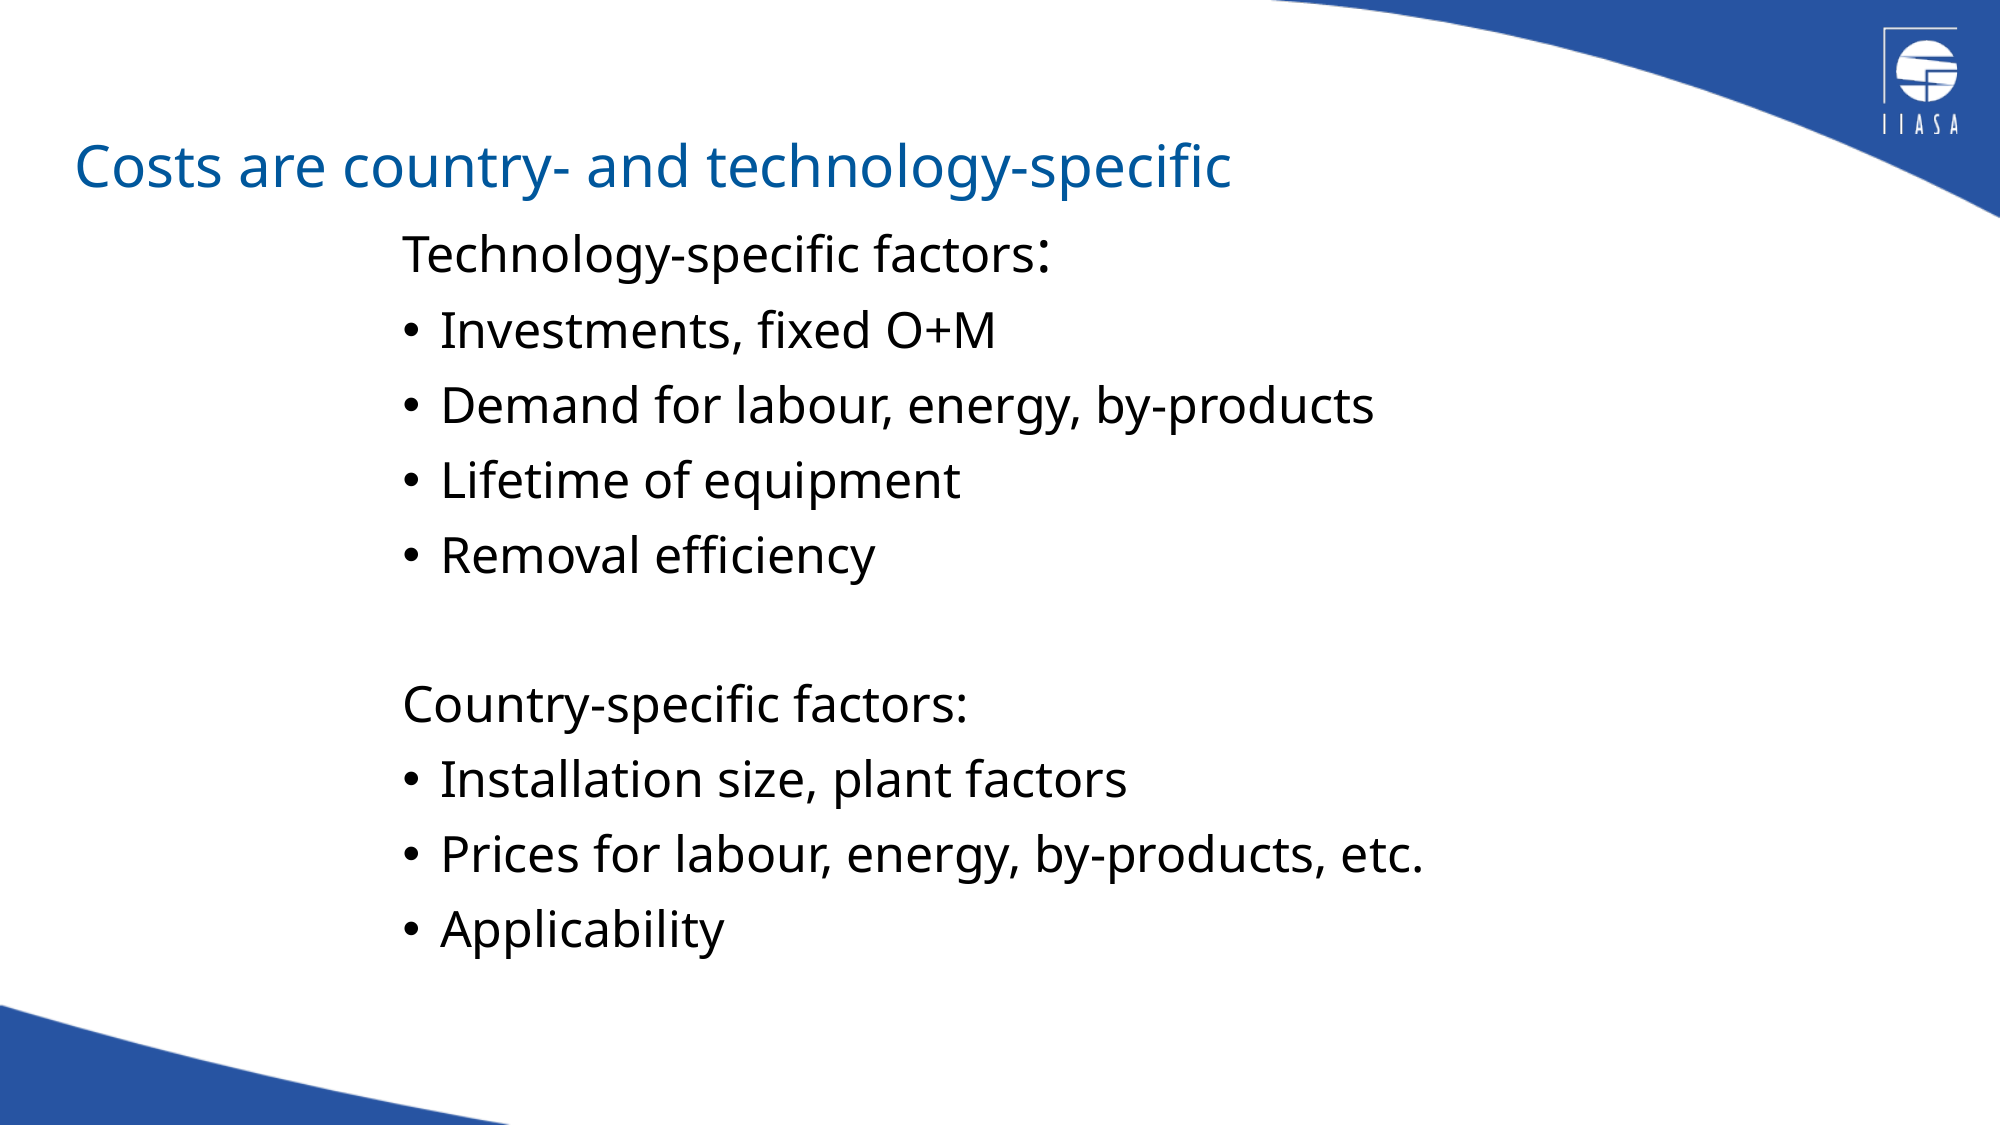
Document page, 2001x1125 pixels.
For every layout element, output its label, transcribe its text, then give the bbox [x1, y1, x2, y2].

picture [0, 0, 2000, 1125]
title Costs are country- and technology-specific [59, 111, 1808, 227]
list Technology-specific factors: Investments, fixed O+M Demand for labour, energy, by-products Lifetime of equipment Removal efficiency Country-specific factors: Installation size, plant factors Prices for labour, energy, by-products, etc. Applicability [387, 214, 1663, 988]
